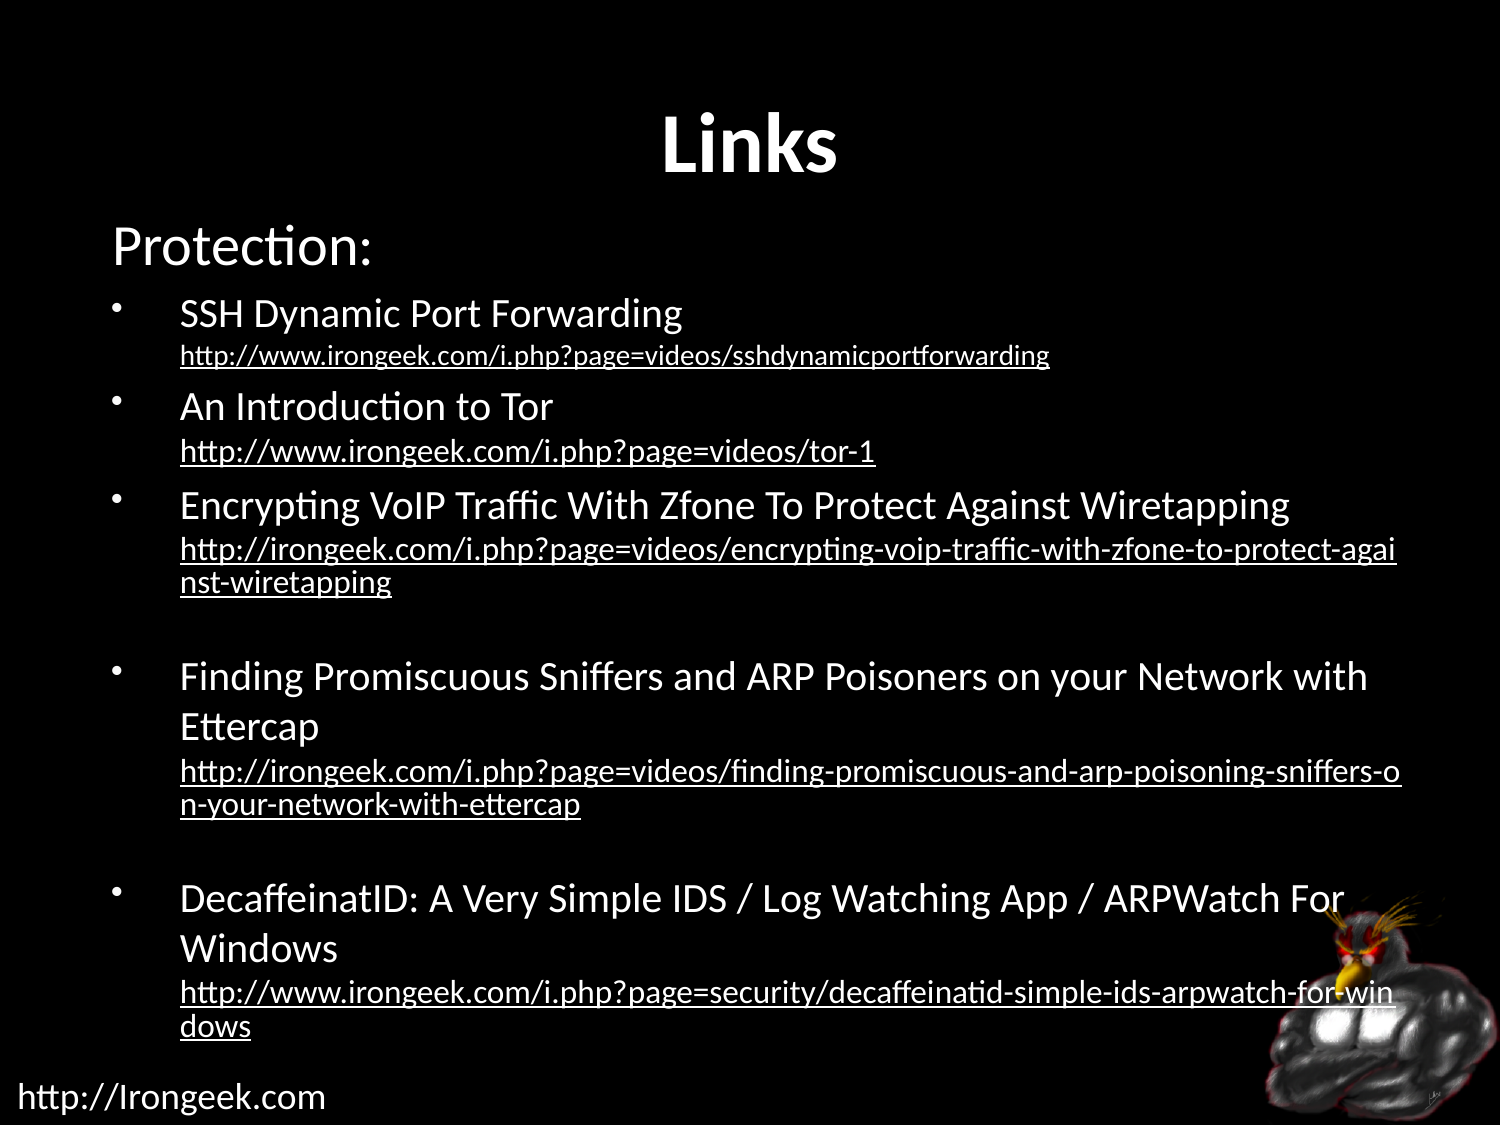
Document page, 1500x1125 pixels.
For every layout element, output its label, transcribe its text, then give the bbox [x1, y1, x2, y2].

picture [1259, 890, 1500, 1125]
title Links [75, 45, 1425, 199]
list Protection: SSH Dynamic Port Forwarding http://www.irongeek.com/i.php?page=videos/sshdynamicportforwarding An Introduction to Tor http://www.irongeek.com/i.php?page=videos/tor-1 Encrypting VoIP Traffic With Zfone To Protect Against Wiretapping http://irongeek.com/i.php?page=videos/encrypting-voip-traffic-with-zfone-to-protect-against-wiretapping Finding Promiscuous Sniffers and ARP Poisoners on your Network with Ettercap http://irongeek.com/i.php?page=videos/finding-promiscuous-and-arp-poisoning-sniffers-on-your-network-with-ettercap DecaffeinatID: A Very Simple IDS / Log Watching App / ARPWatch For Windows http://www.irongeek.com/i.php?page=security/decaffeinatid-simple-ids-arpwatch-for-windows [74, 199, 1426, 1036]
